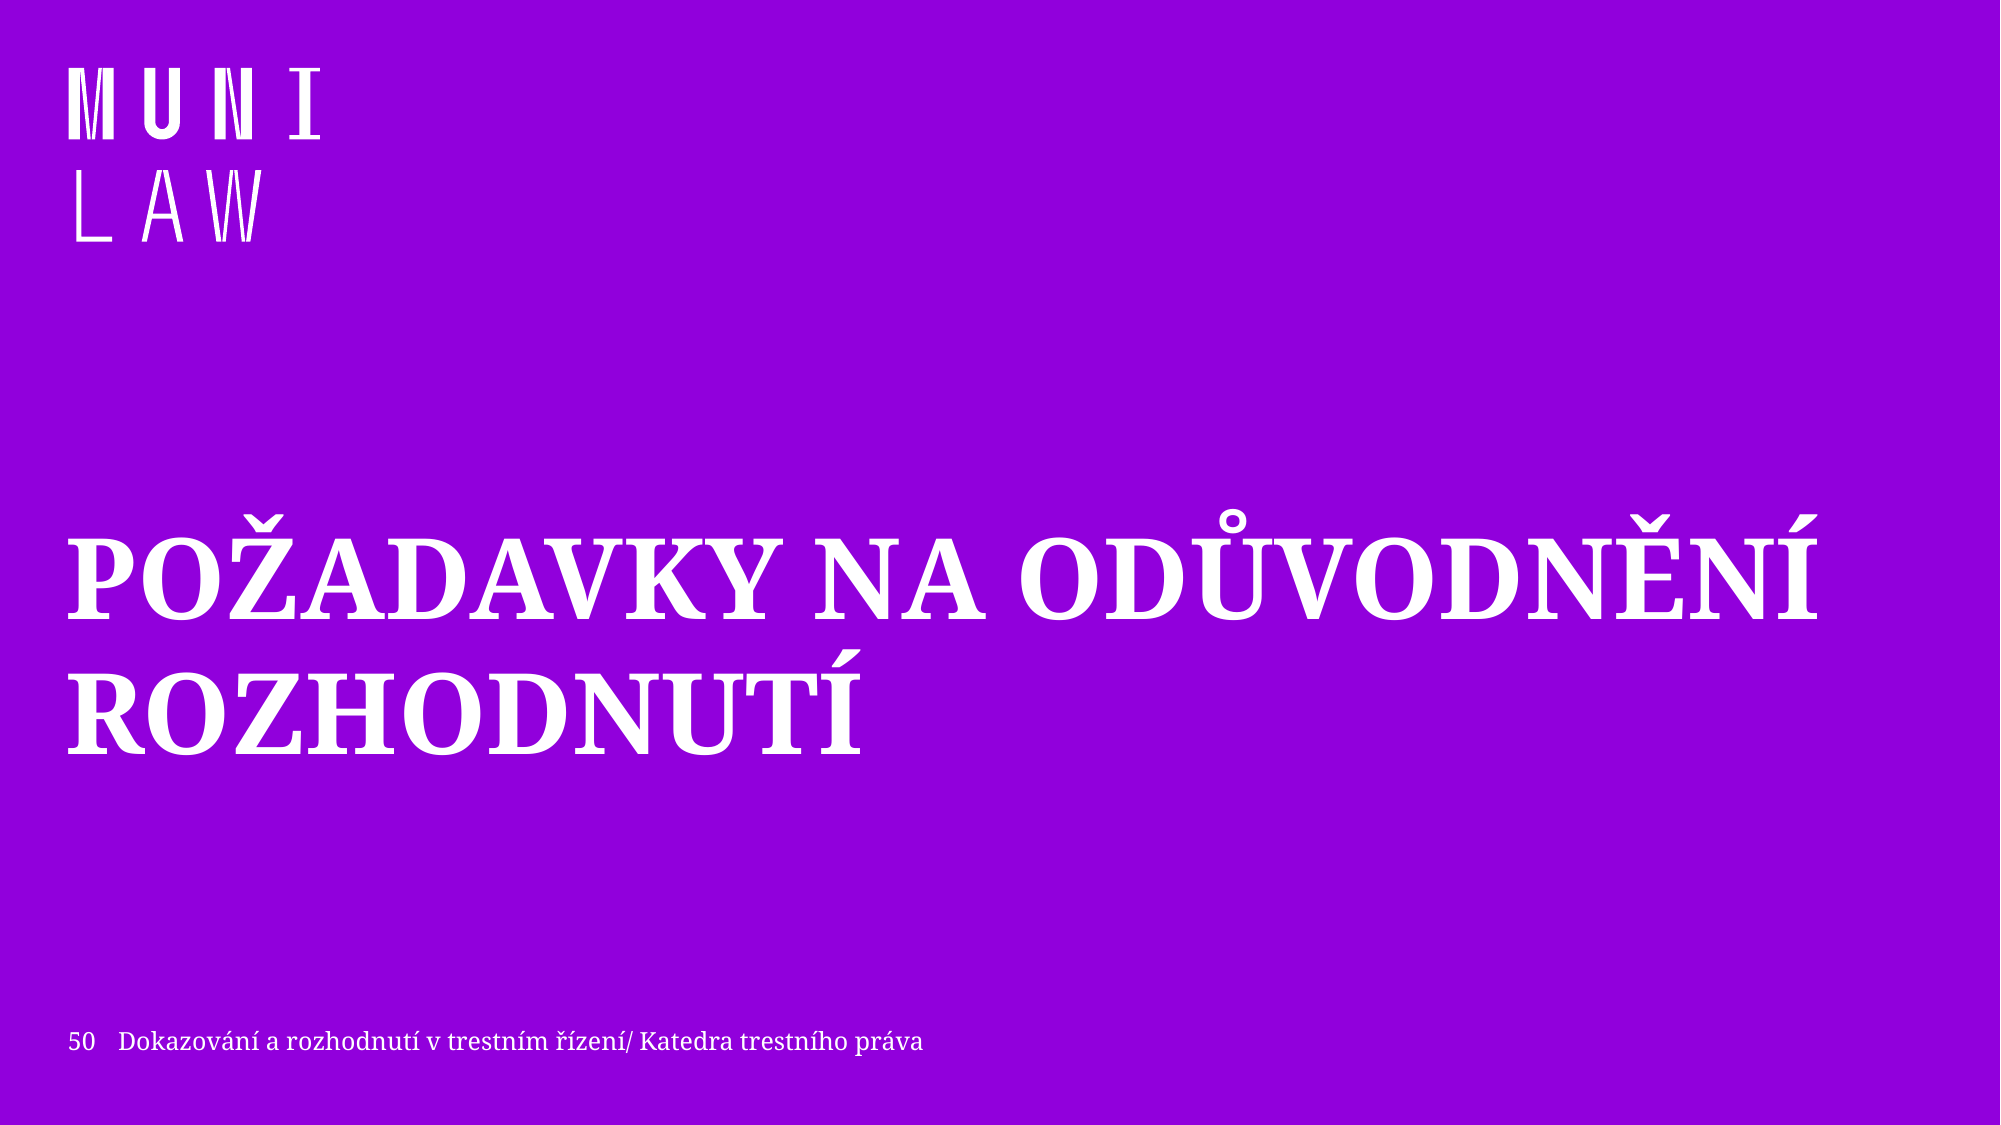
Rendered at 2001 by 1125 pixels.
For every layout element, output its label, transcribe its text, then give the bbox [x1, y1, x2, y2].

title Požadavky na odůvodnění rozhodnutí [65, 414, 1930, 869]
footer Dokazování a rozhodnutí v trestním řízení/ Katedra trestního práva [118, 1021, 1418, 1063]
slide_number 50 [67, 1021, 110, 1063]
